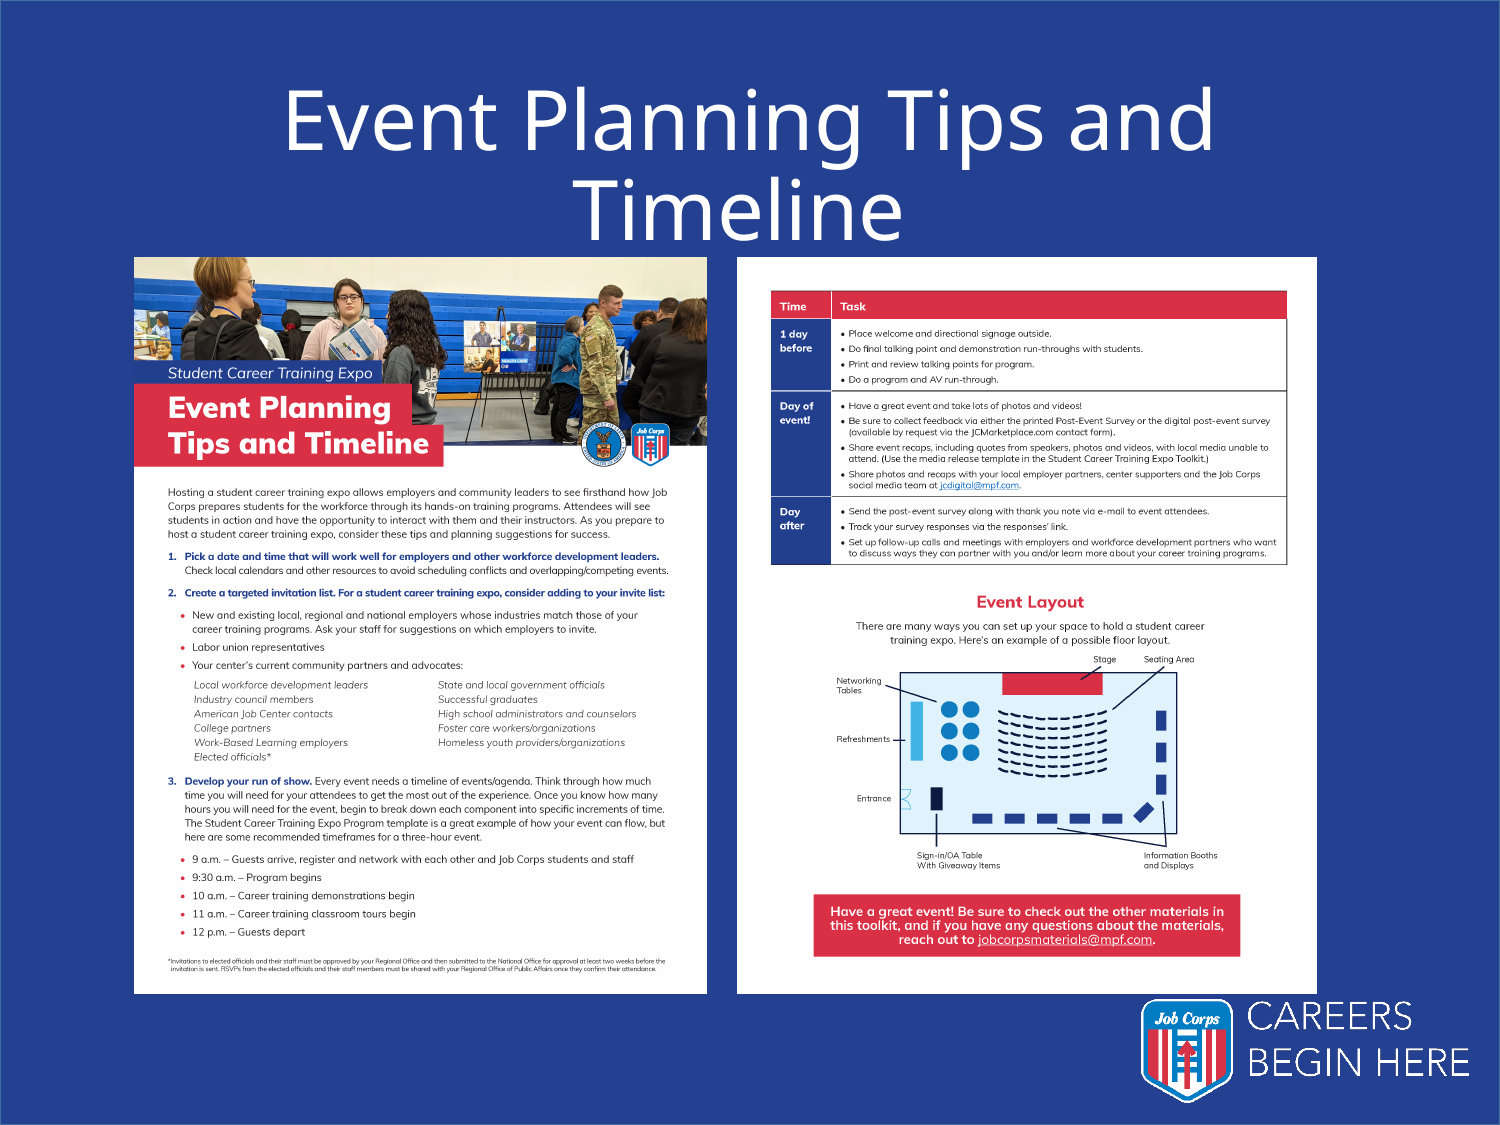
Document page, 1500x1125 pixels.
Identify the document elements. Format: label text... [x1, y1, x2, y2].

title Event Planning Tips and Timeline [103, 59, 1397, 278]
picture [1141, 999, 1469, 1103]
picture [736, 257, 1317, 994]
picture [134, 257, 707, 994]
